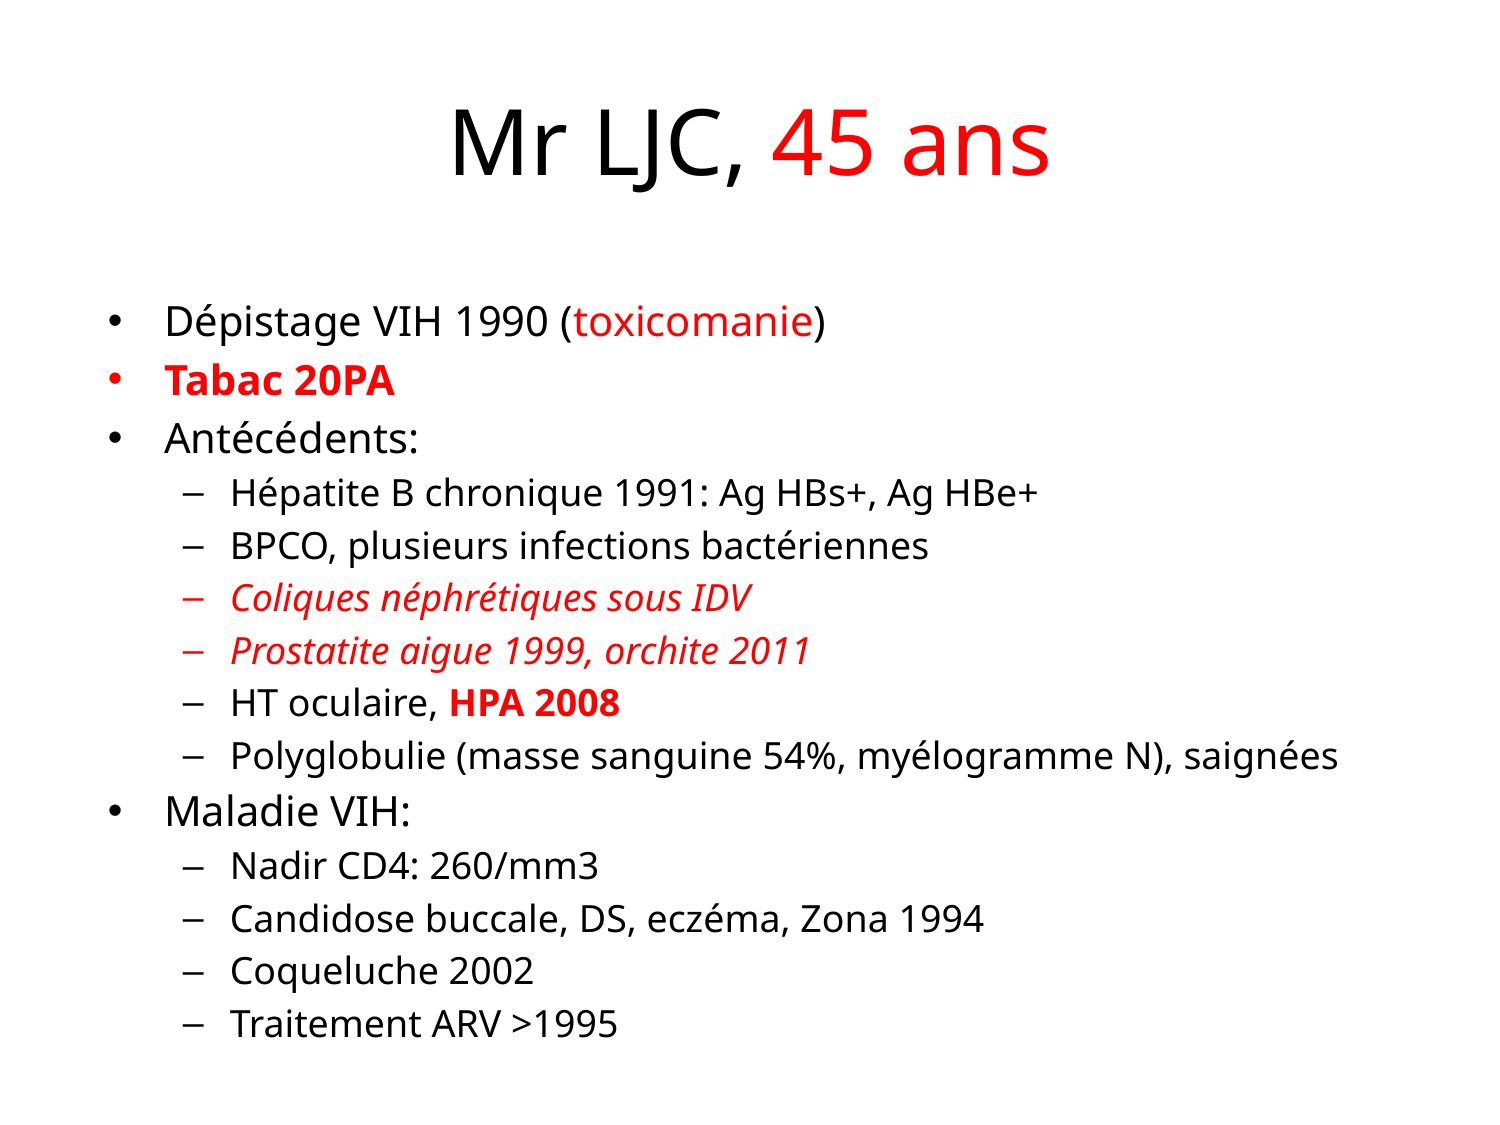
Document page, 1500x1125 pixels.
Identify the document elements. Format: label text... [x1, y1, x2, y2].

title Mr LJC, 45 ans [75, 45, 1425, 233]
list Dépistage VIH 1990 (toxicomanie) Tabac 20PA Antécédents: Hépatite B chronique 1991: Ag HBs+, Ag HBe+ BPCO, plusieurs infections bactériennes Coliques néphrétiques sous IDV Prostatite aigue 1999, orchite 2011 HT oculaire, HPA 2008 Polyglobulie (masse sanguine 54%, myélogramme N), saignées Maladie VIH: Nadir CD4: 260/mm3 Candidose buccale, DS, eczéma, Zona 1994 Coqueluche 2002 Traitement ARV >1995 [92, 287, 1406, 1095]
